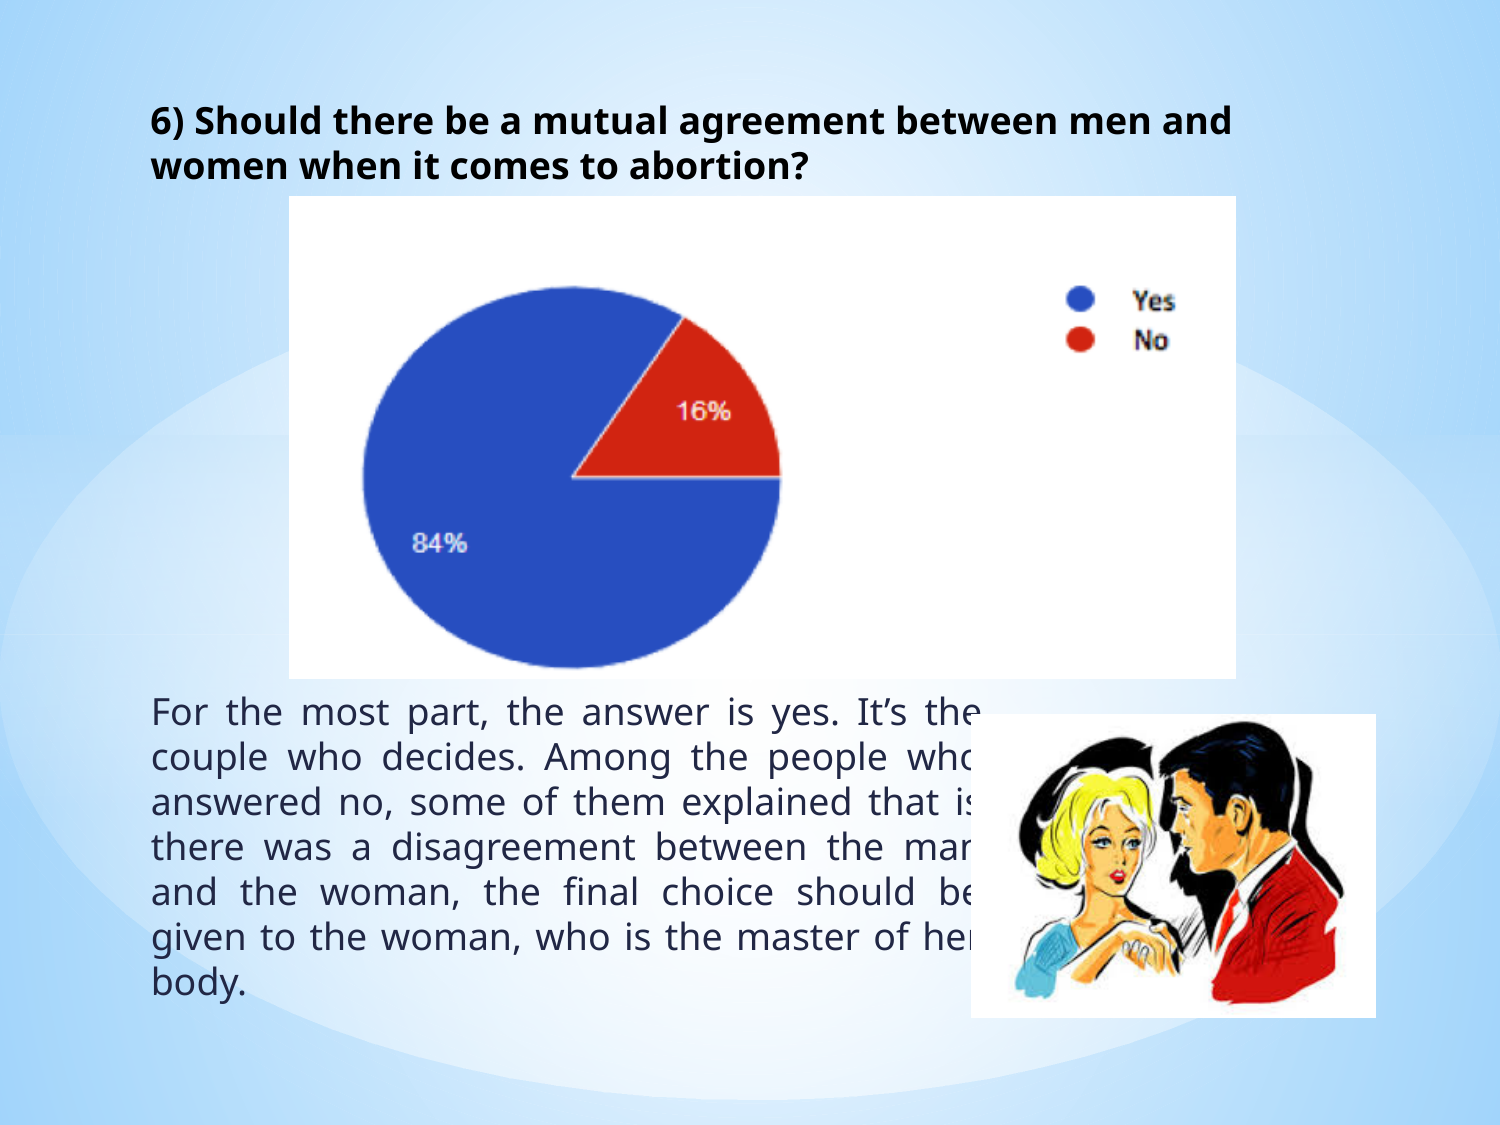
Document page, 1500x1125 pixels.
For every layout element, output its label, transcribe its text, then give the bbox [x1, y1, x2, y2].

picture [971, 714, 1377, 1019]
subtitle For the most part, the answer is yes. It’s the couple who decides. Among the people who answered no, some of them explained that is there was a disagreement between the man and the woman, the final choice should be given to the woman, who is the master of her body. [135, 680, 999, 1035]
text_box 6) Should there be a mutual agreement between men and women when it comes to abortion? [135, 89, 1365, 240]
picture [289, 195, 1237, 679]
